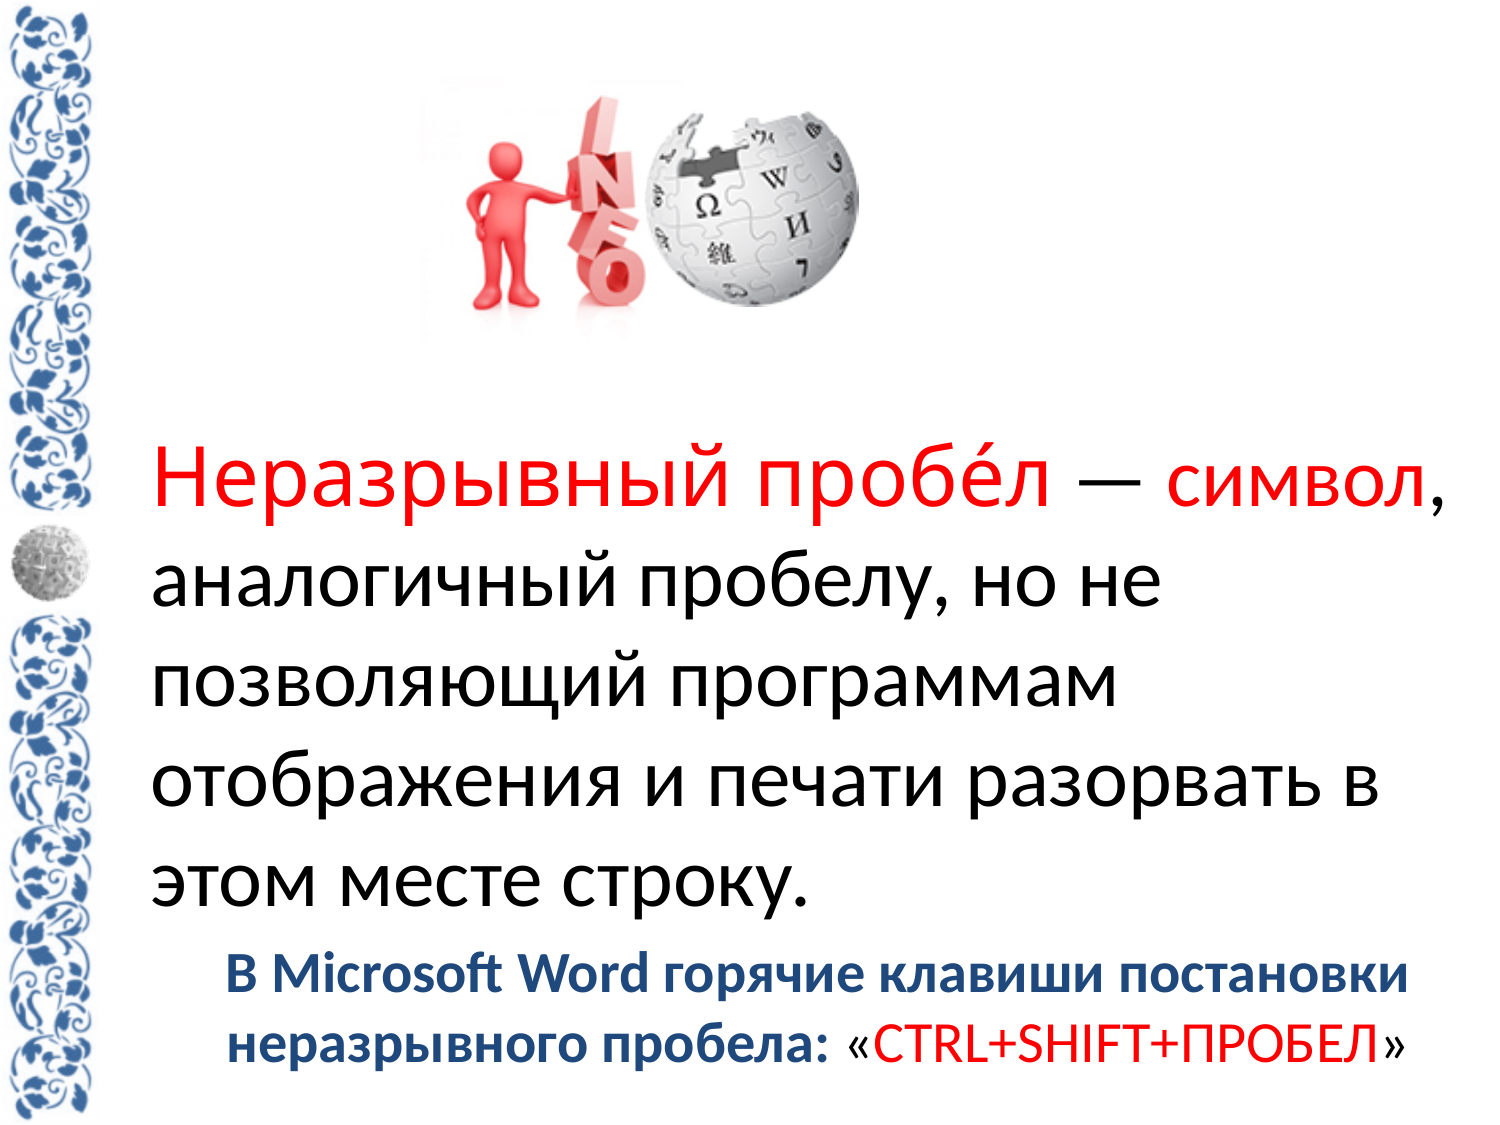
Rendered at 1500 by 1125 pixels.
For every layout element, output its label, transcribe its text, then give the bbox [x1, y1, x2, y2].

list Неразрывный пробе́л — символ, аналогичный пробелу, но не позволяющий программам отображения и печати разорвать в этом месте строку. В Microsoft Word горячие клавиши постановки неразрывного пробела: «CTRL+SHIFT+ПРОБЕЛ» [135, 415, 1500, 1059]
picture [418, 77, 859, 344]
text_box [0, 0, 106, 1125]
